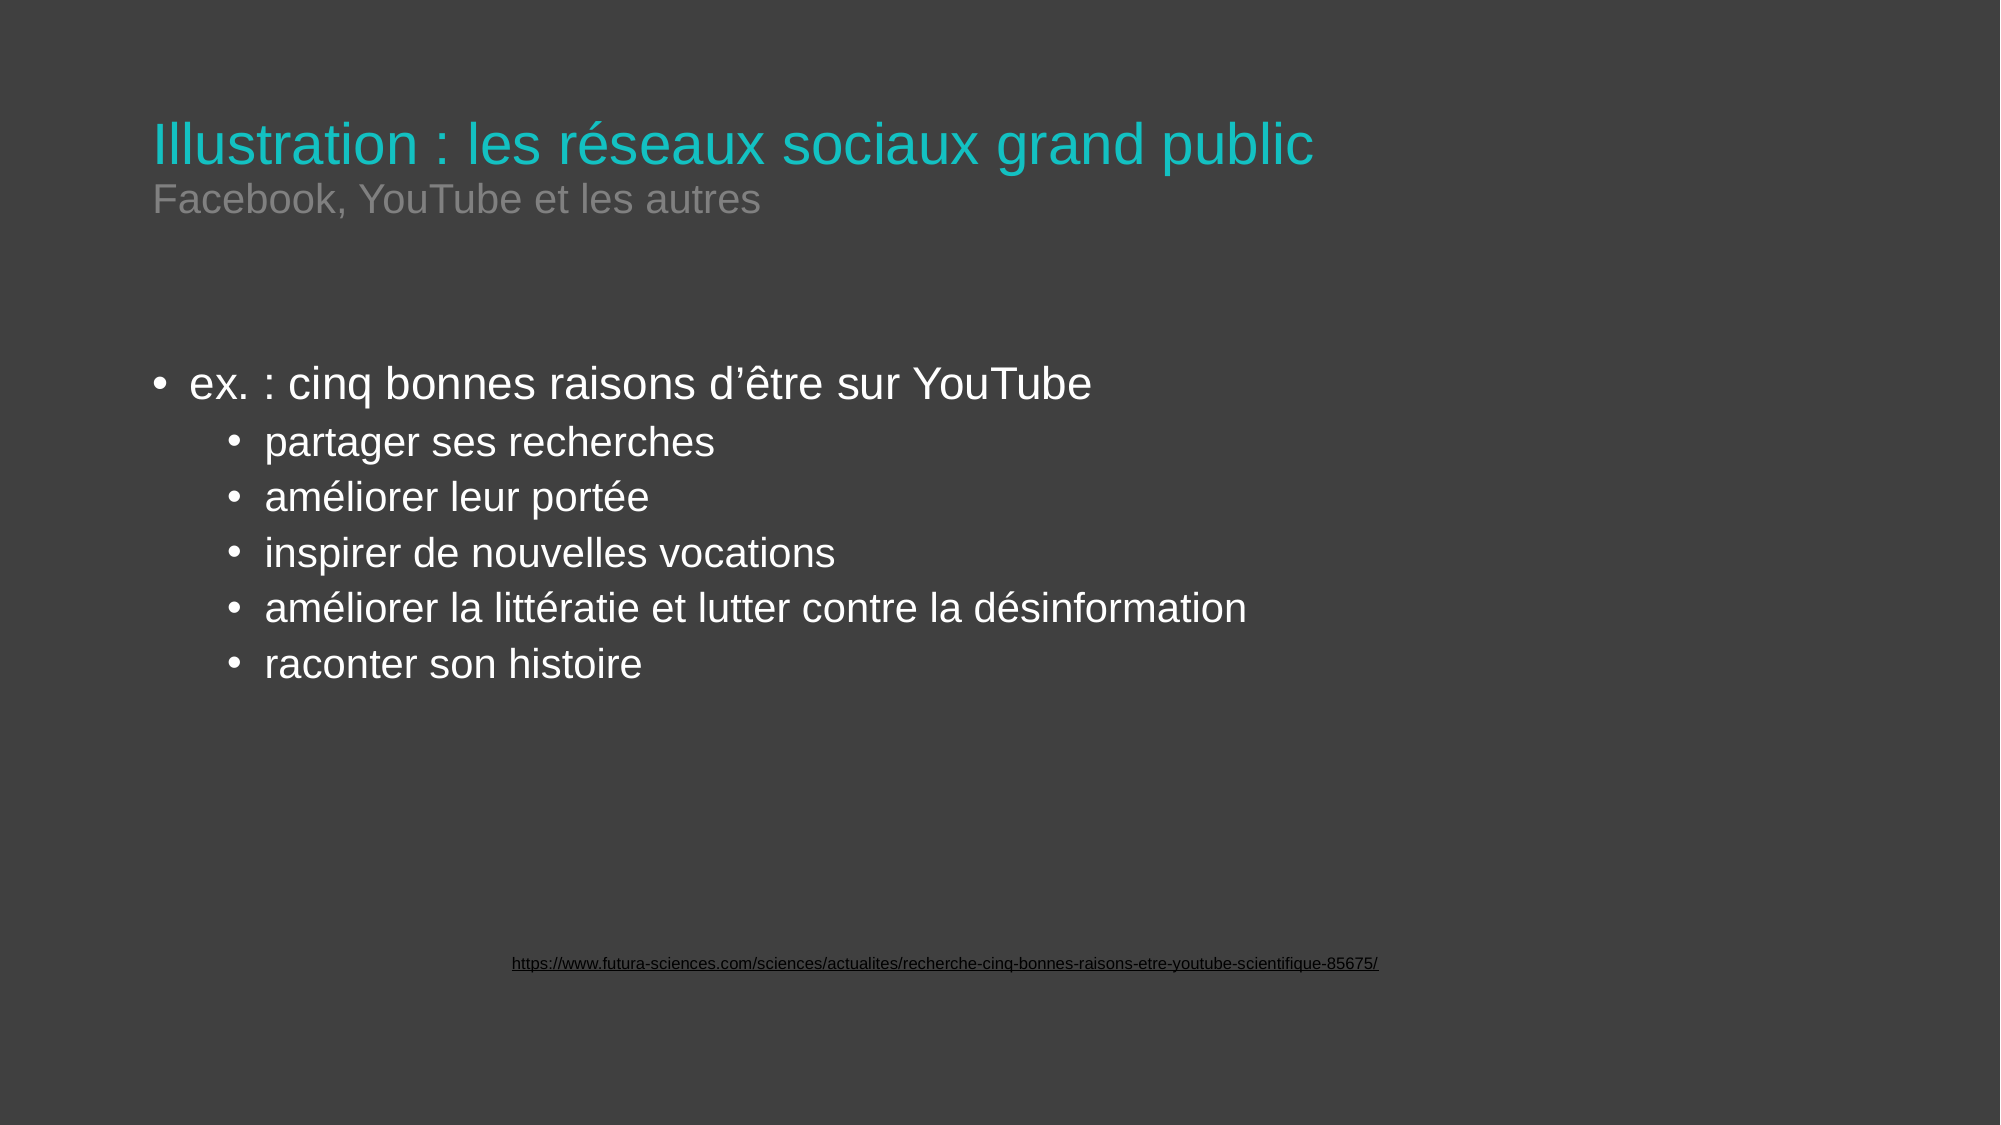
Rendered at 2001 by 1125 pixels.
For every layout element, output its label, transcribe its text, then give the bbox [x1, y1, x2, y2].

text_box https://www.futura-sciences.com/sciences/actualites/recherche-cinq-bonnes-raisons-etre-youtube-scientifique-85675/ [497, 945, 1503, 981]
title Illustration : les réseaux sociaux grand public Facebook, YouTube et les autres [137, 59, 1863, 278]
text_box ex. : cinq bonnes raisons d’être sur YouTube partager ses recherches améliorer leur portée inspirer de nouvelles vocations améliorer la littératie et lutter contre la désinformation raconter son histoire [137, 353, 1863, 1014]
